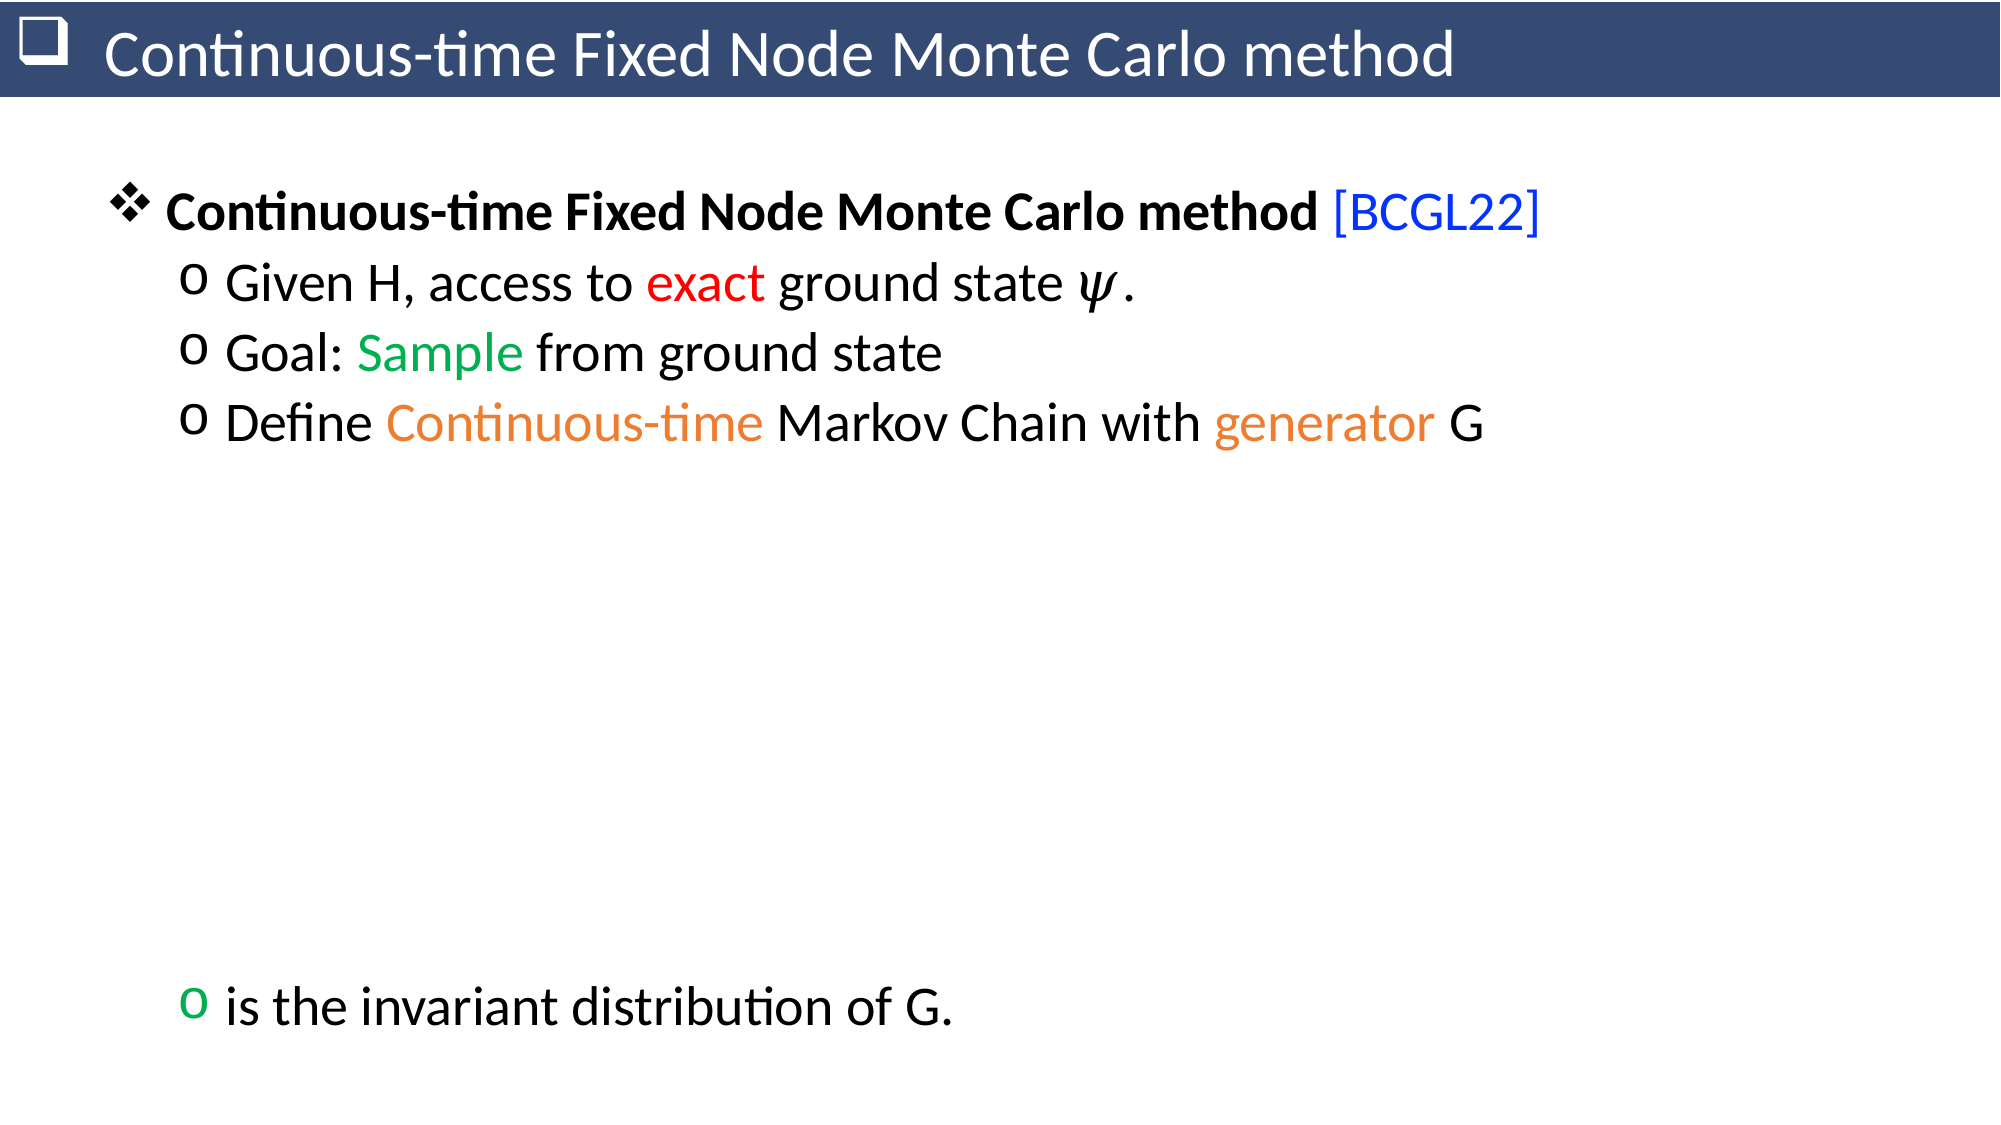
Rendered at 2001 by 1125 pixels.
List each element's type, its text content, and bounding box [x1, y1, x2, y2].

text_box Continuous-time Fixed Node Monte Carlo method [0, 2, 2000, 97]
